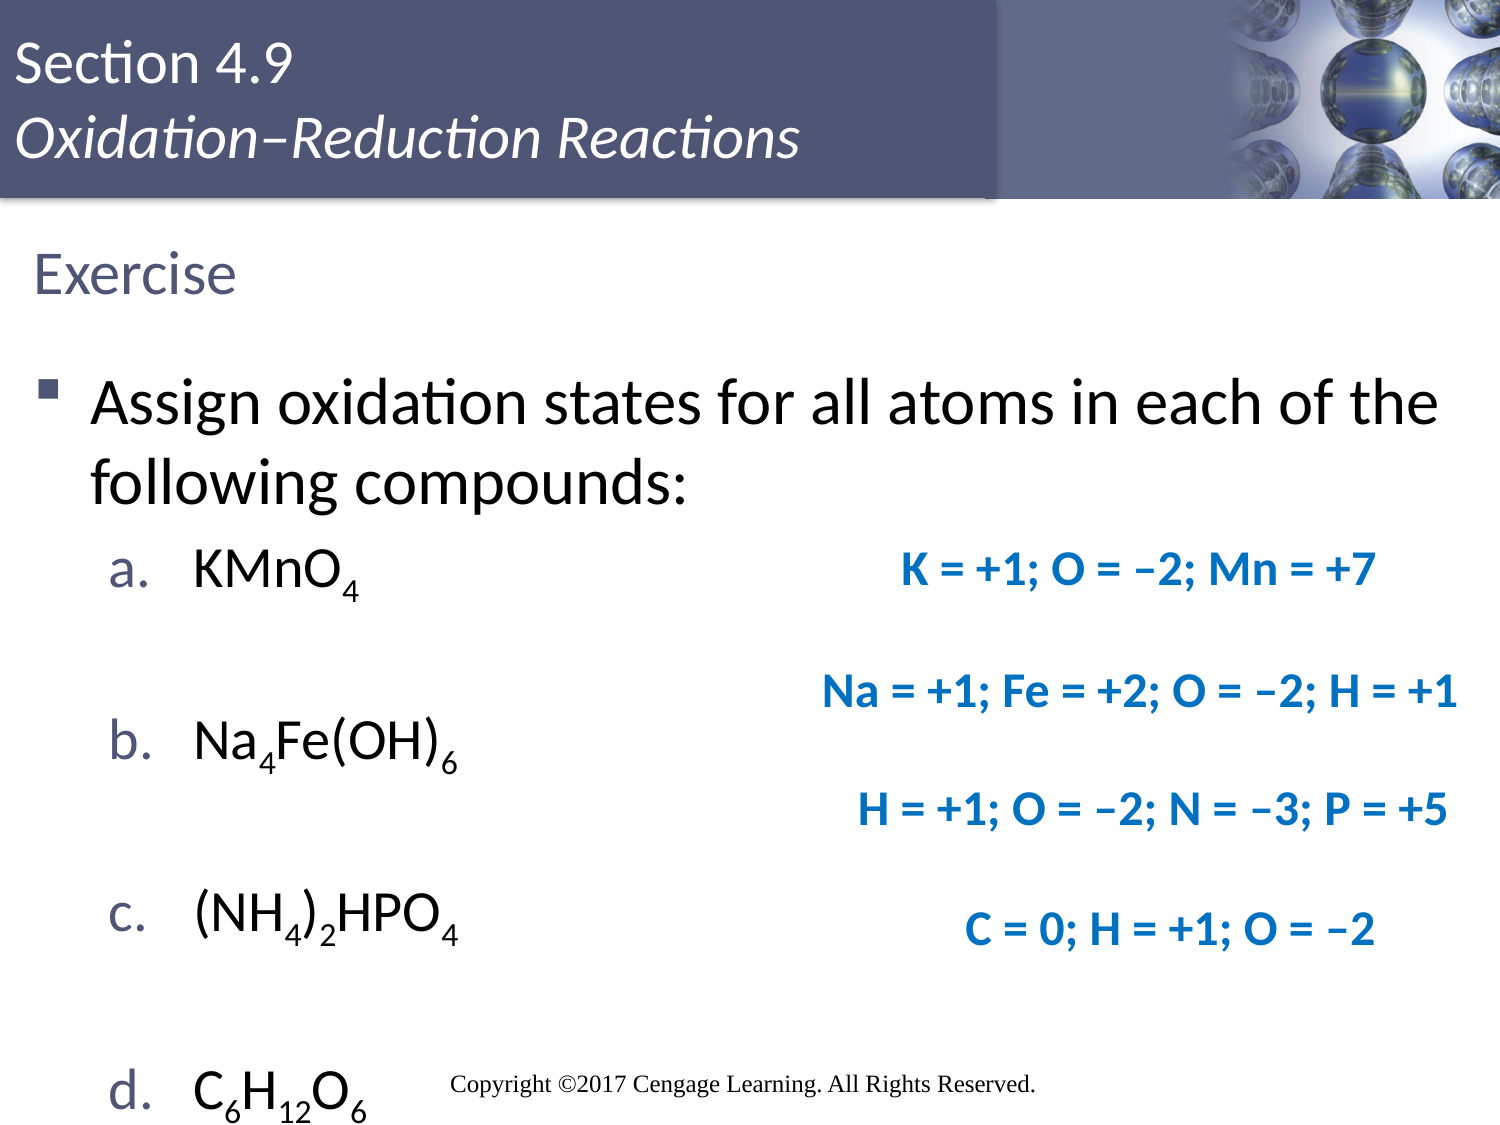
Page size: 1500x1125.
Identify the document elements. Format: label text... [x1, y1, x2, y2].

text_box H = +1; O = –2; N = –3; P = +5 [831, 768, 1475, 843]
text_box Na = +1; Fe = +2; O = –2; H = +1 [787, 649, 1493, 725]
list Assign oxidation states for all atoms in each of the following compounds: KMnO4 Na4Fe(OH)6 (NH4)2HPO4 C6H12O6 [18, 350, 1471, 1100]
text_box C = 0; H = +1; O = –2 [912, 887, 1429, 963]
picture [996, 0, 1500, 199]
text_box K = +1; O = –2; Mn = +7 [849, 528, 1428, 604]
title Exercise [18, 212, 1471, 327]
